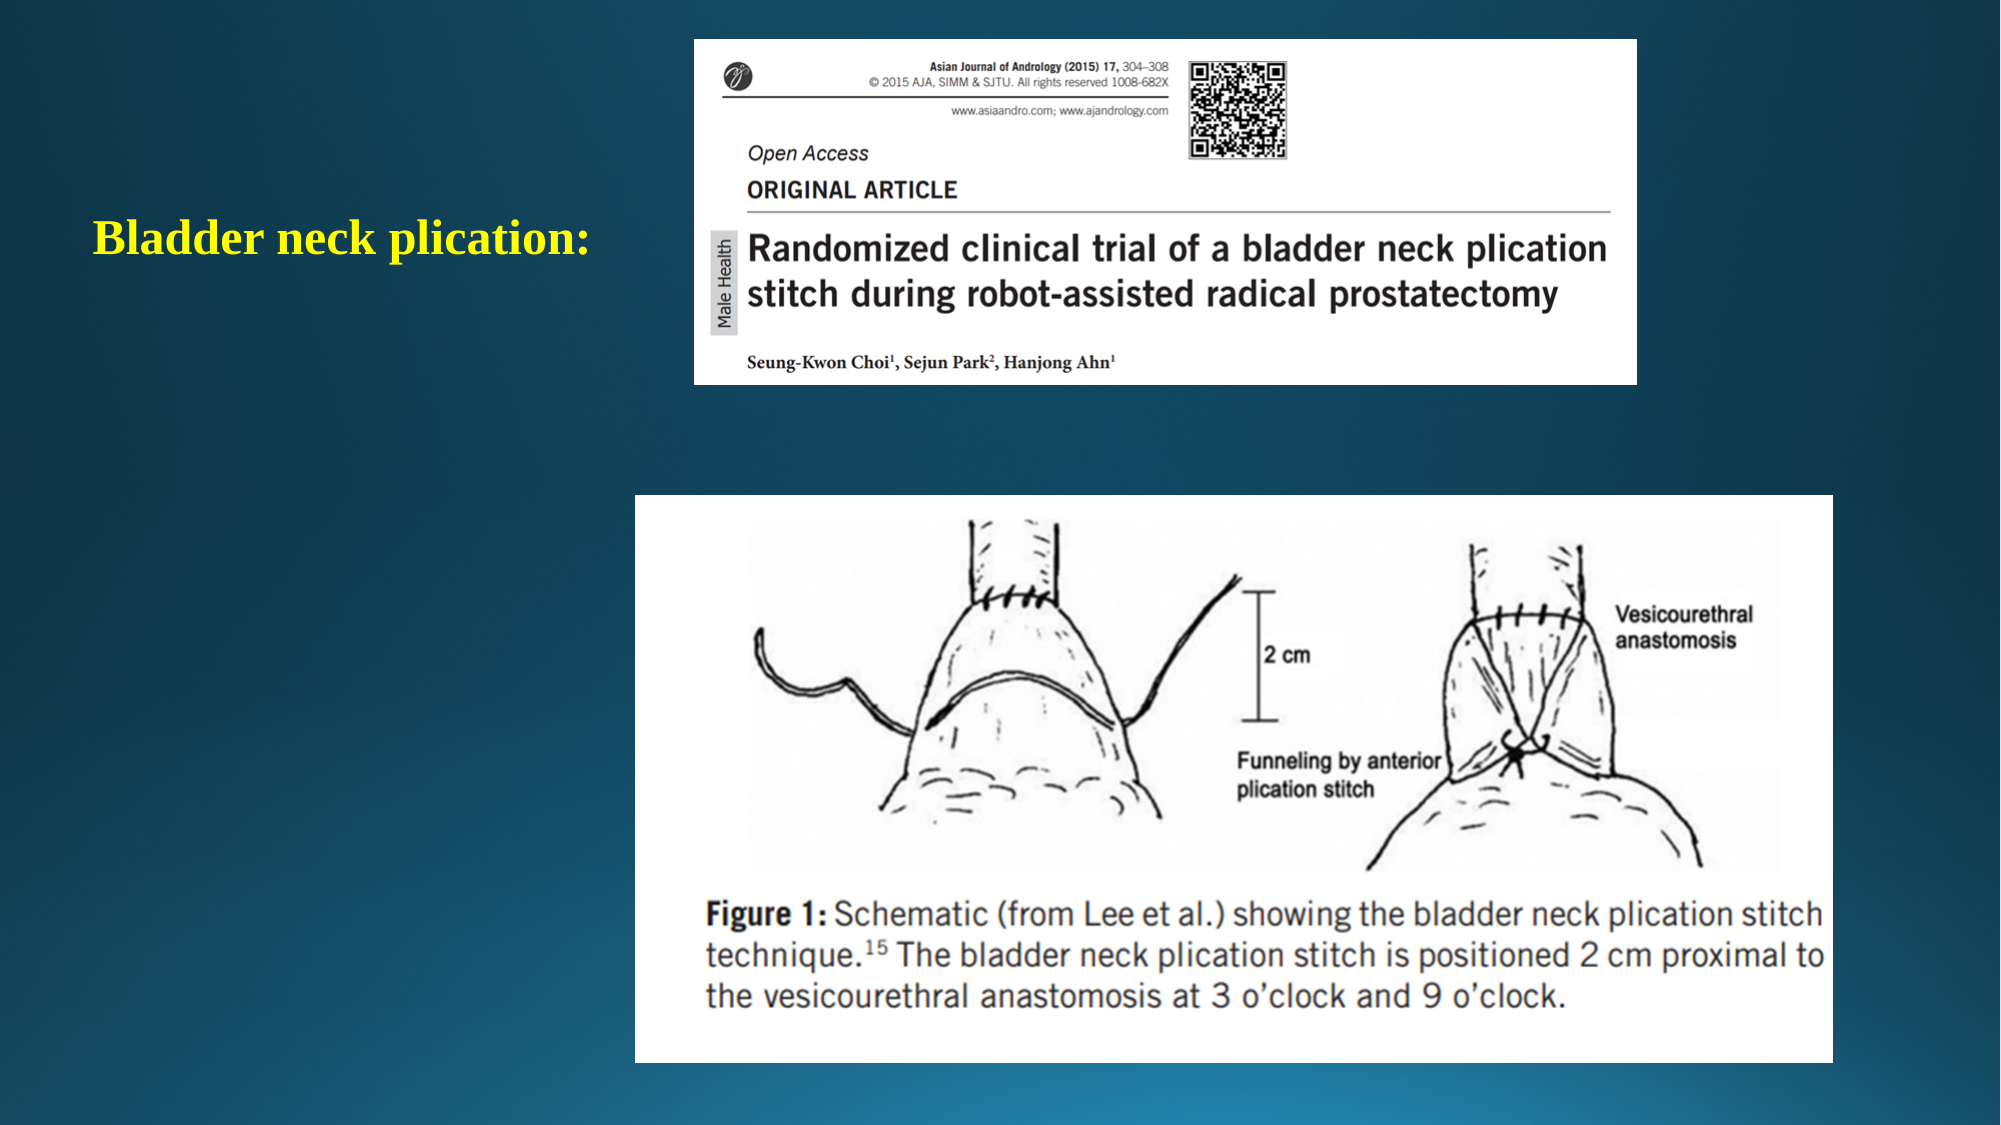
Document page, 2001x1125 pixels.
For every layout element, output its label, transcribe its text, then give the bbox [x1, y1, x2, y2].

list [635, 495, 1833, 1063]
text_box Bladder neck plication: [78, 180, 1483, 425]
picture [0, 0, 2001, 1125]
